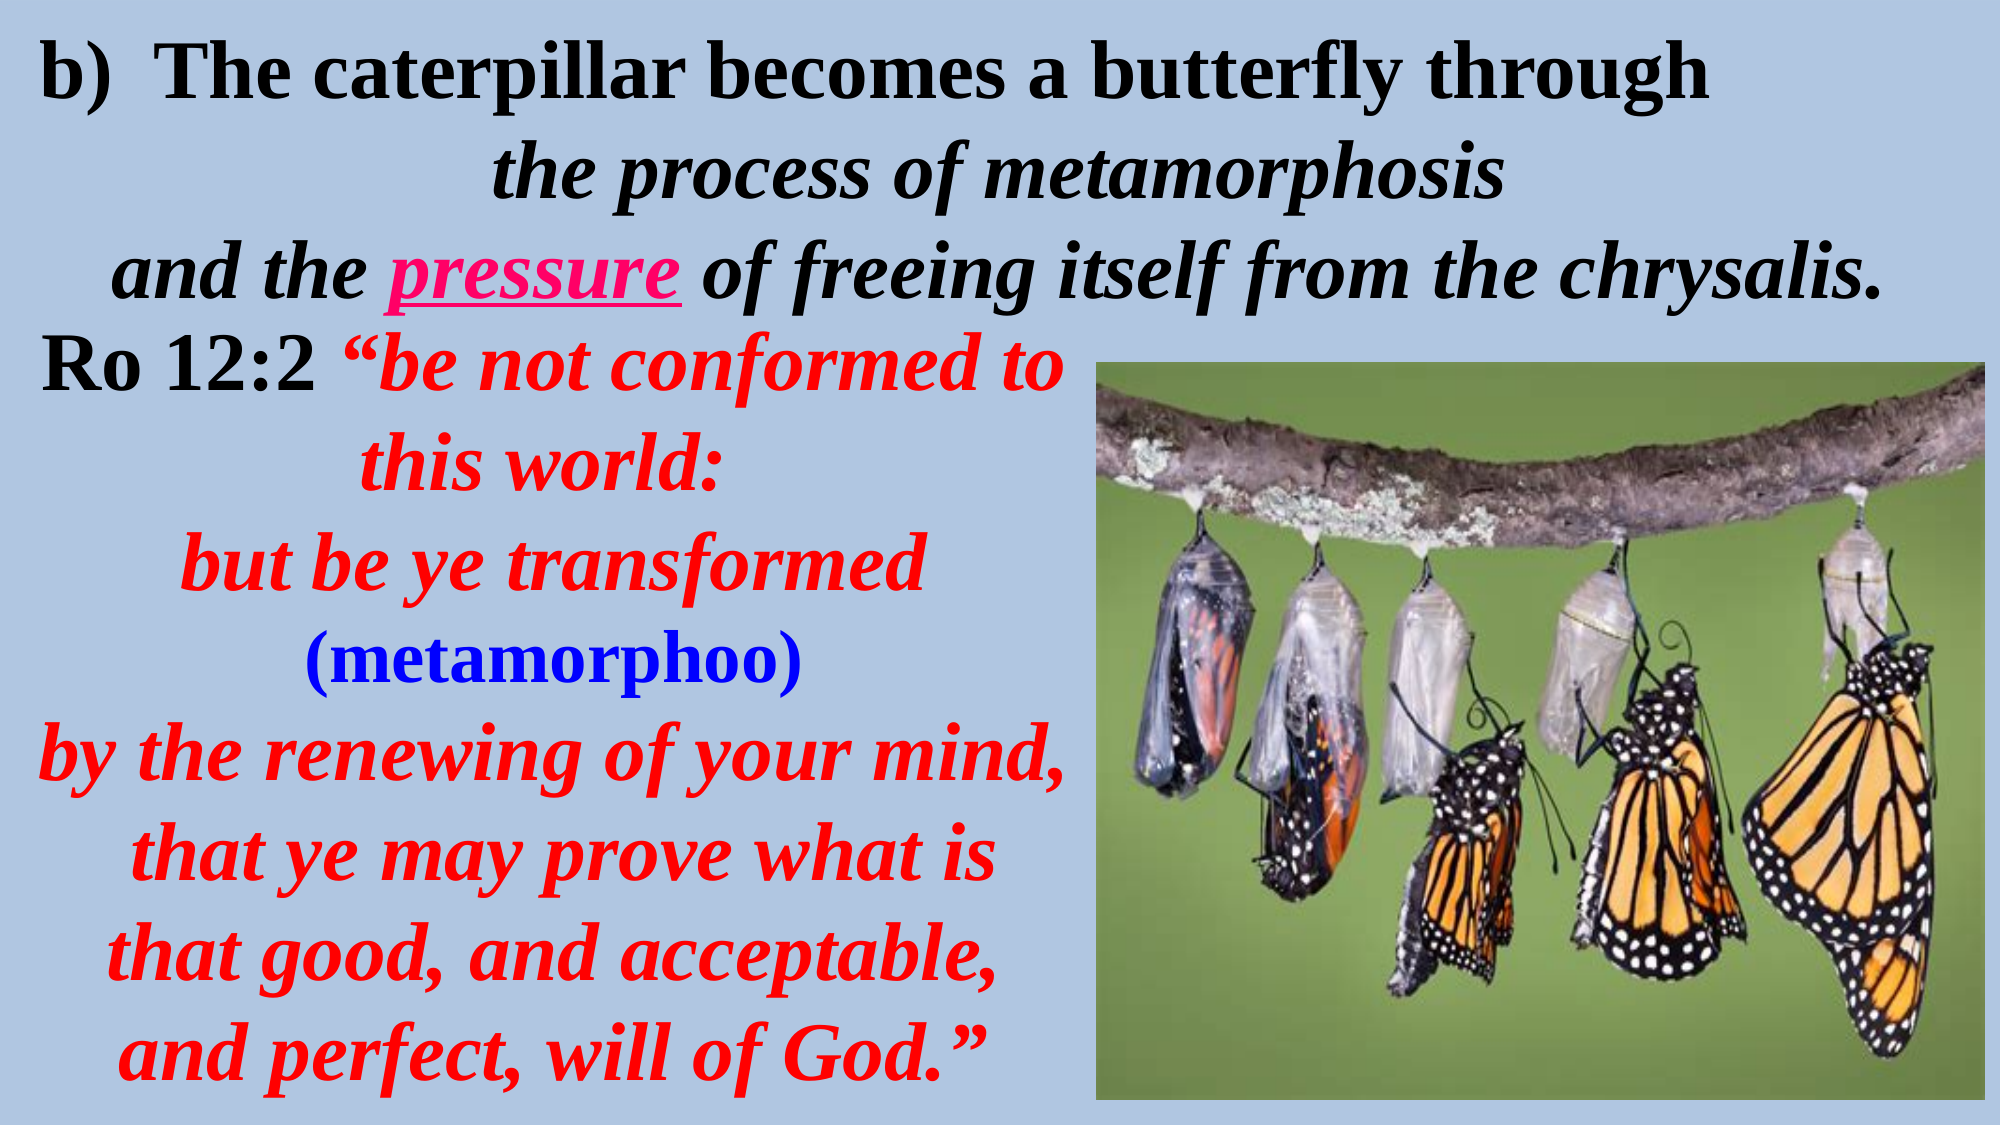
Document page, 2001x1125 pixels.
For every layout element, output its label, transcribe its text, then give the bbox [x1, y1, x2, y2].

picture [1096, 362, 1985, 1101]
text_box b) The caterpillar becomes a butterfly through the process of metamorphosis and the pressure of freeing itself from the chrysalis. [24, 0, 1975, 323]
text_box Ro 12:2 “be not conformed to this world: but be ye transformed (metamorphoo) by the renewing of your mind, that ye may prove what is that good, and acceptable, and perfect, will of God.” [21, 299, 1088, 1125]
